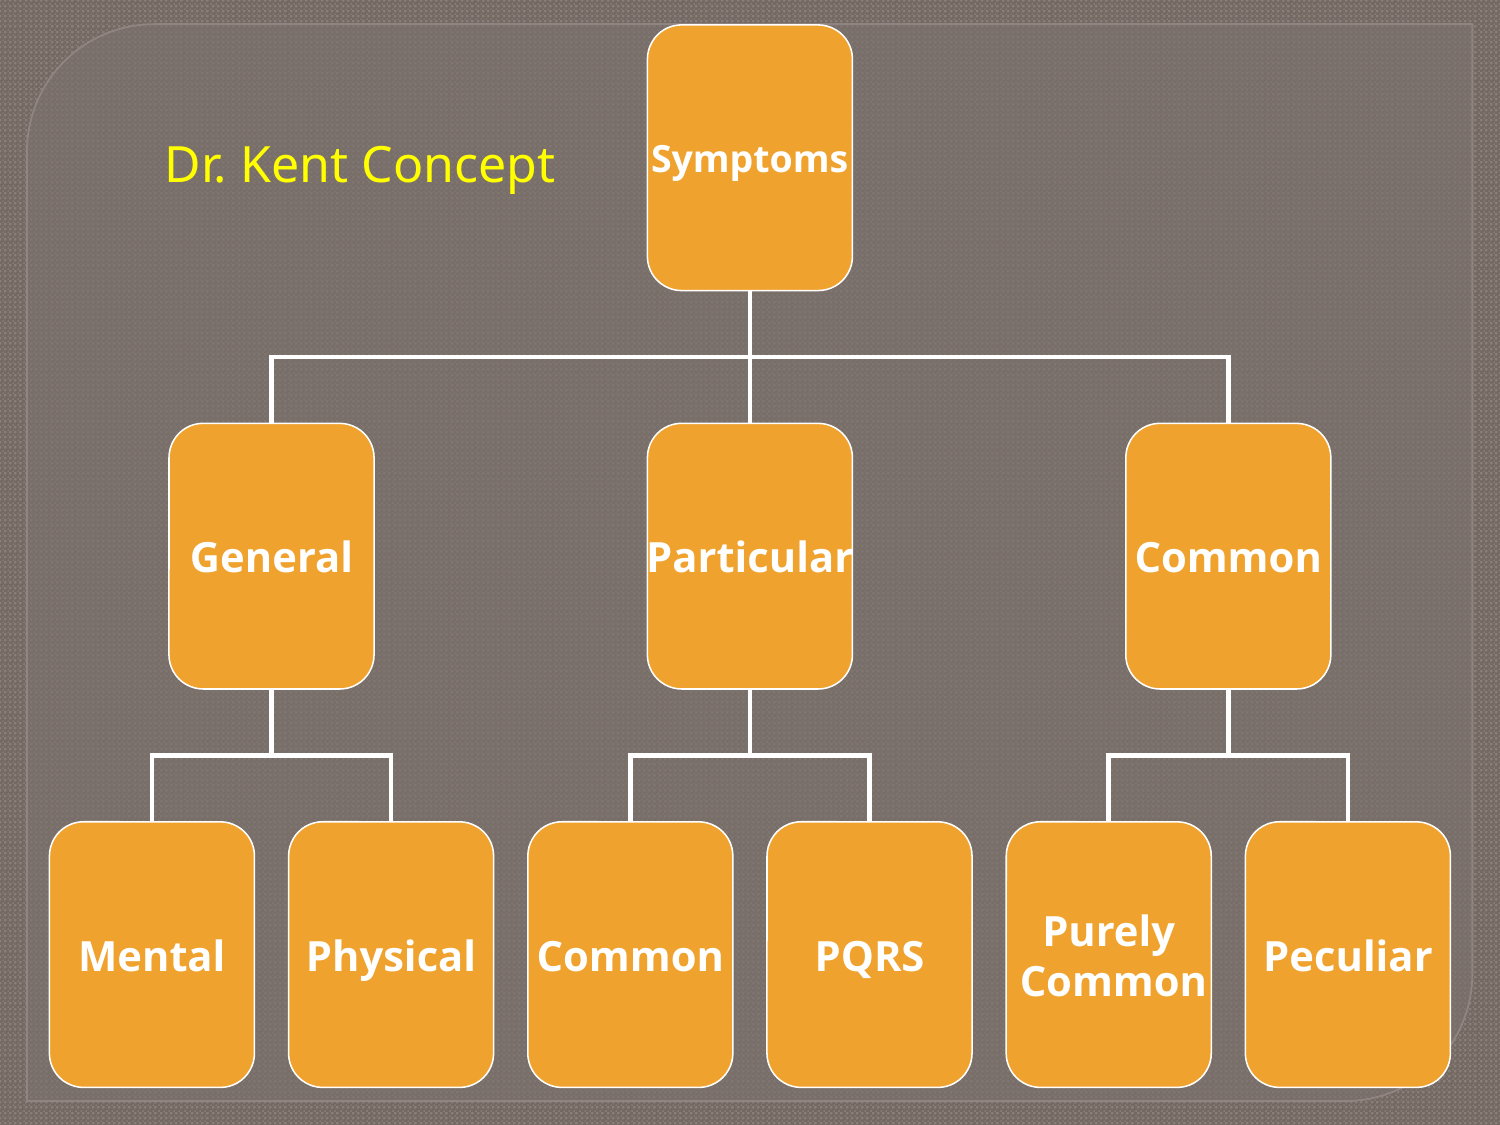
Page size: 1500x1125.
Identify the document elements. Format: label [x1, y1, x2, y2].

text_box [49, 24, 1451, 1088]
